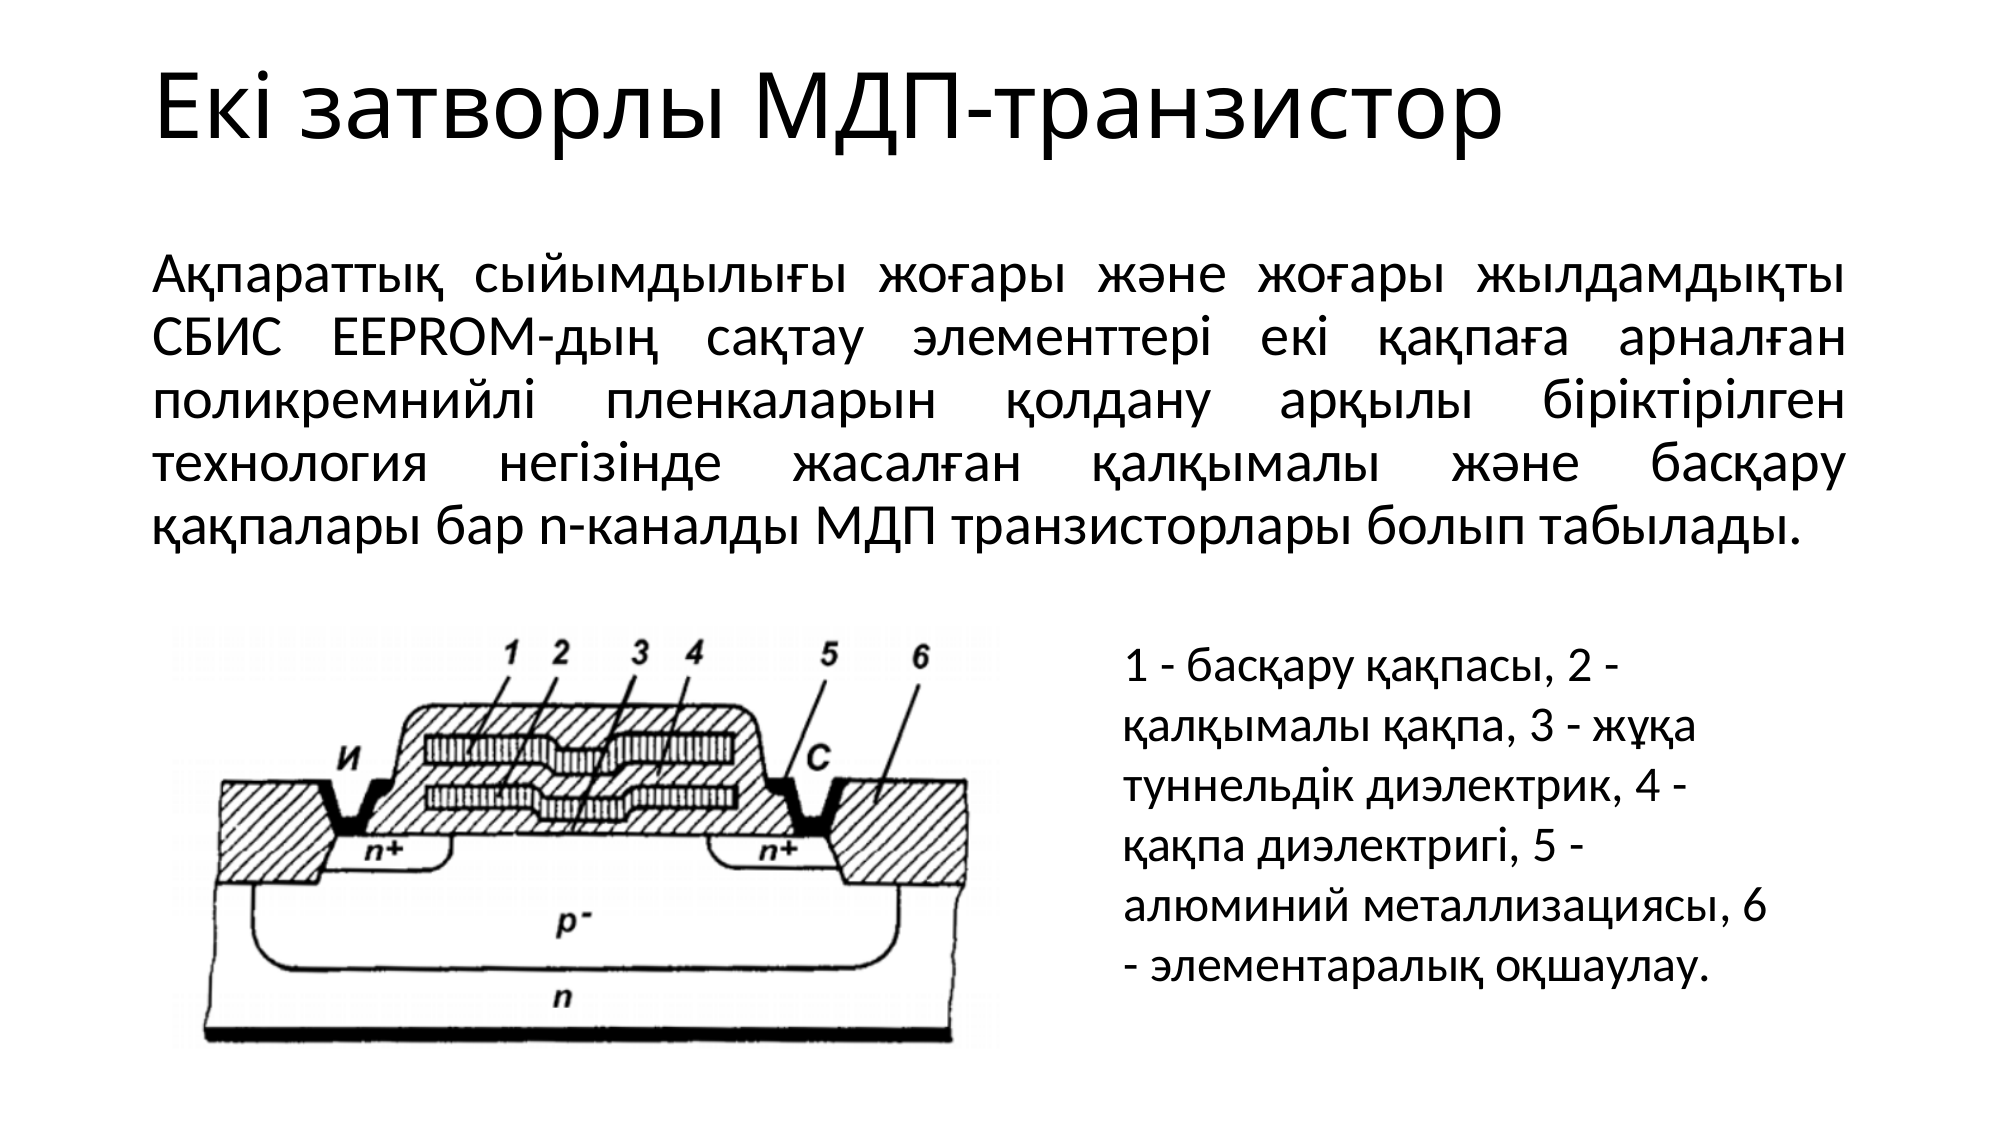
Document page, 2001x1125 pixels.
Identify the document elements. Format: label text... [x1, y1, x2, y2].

text_box 1 - басқару қақпасы, 2 - қалқымалы қақпа, 3 - жұқа туннельдік диэлектрик, 4 - қақпа диэлектригі, 5 - алюминий металлизациясы, 6 - элементаралық оқшаулау. [1109, 624, 1800, 999]
picture [161, 590, 1001, 1070]
list Ақпараттық сыйымдылығы жоғары және жоғары жылдамдықты СБИС EEPROM-дың сақтау элементтері екі қақпаға арналған поликремнийлі пленкаларын қолдану арқылы біріктірілген технология негізінде жасалған қалқымалы және басқару қақпалары бар n-каналды МДП транзисторлары болып табылады. [137, 235, 1863, 1014]
title Екі затворлы МДП-транзистор [137, 0, 1863, 218]
